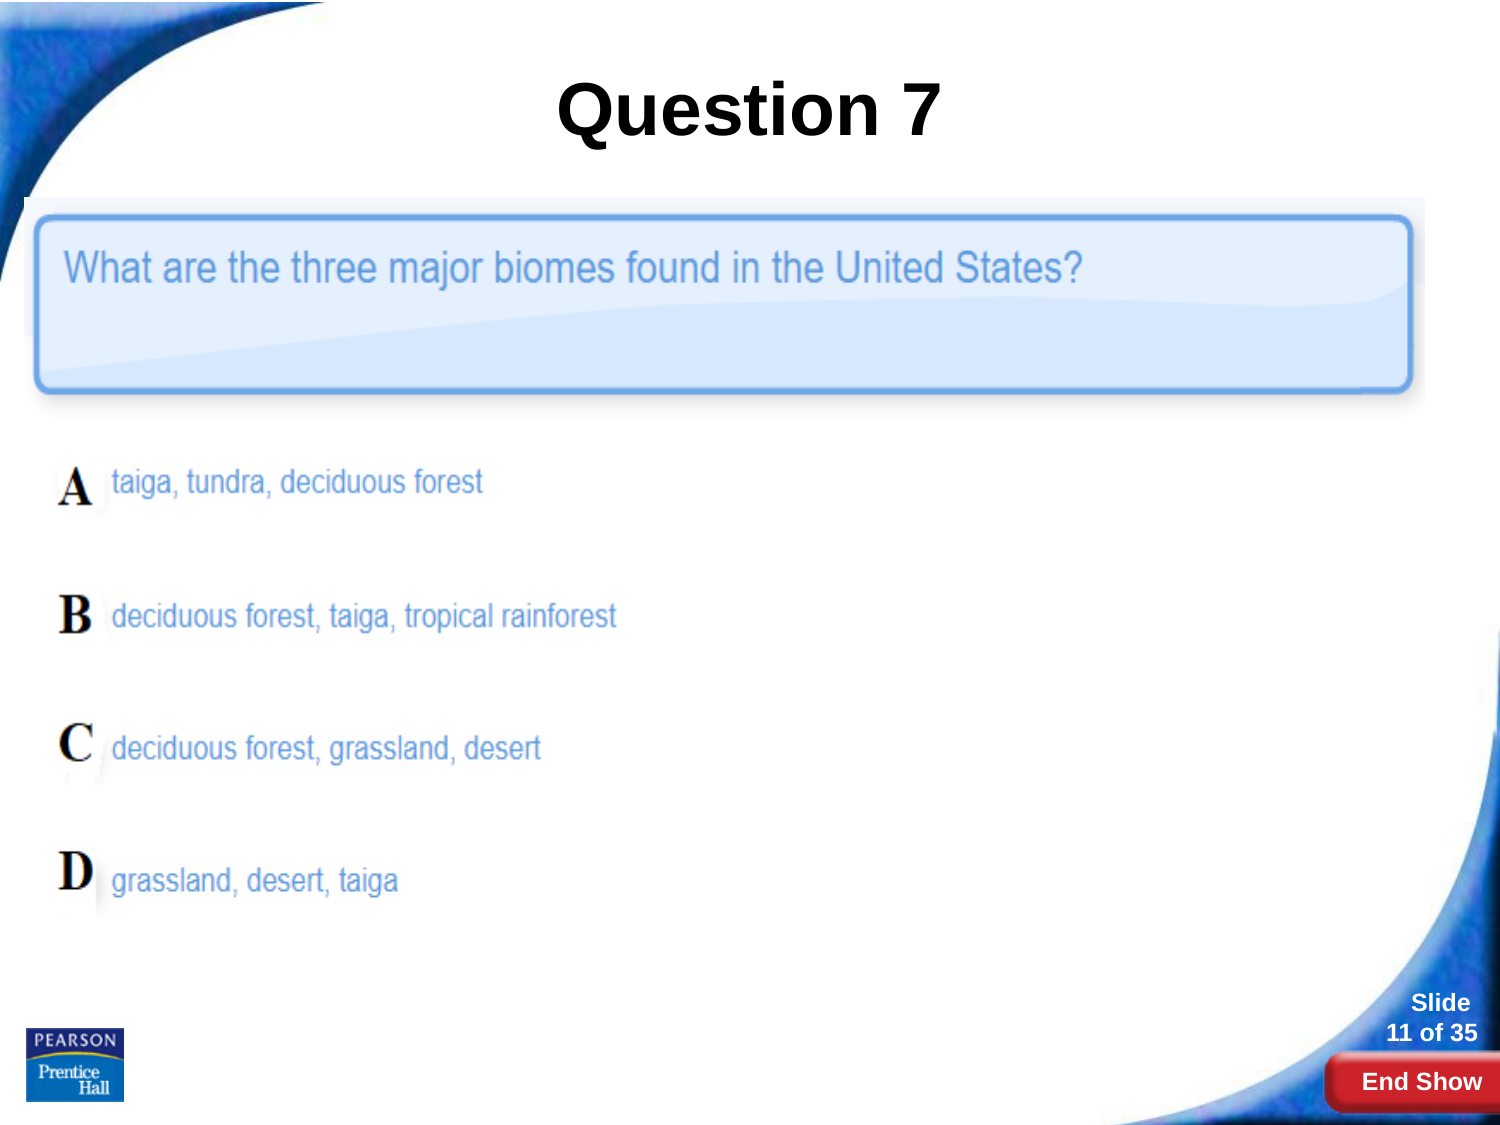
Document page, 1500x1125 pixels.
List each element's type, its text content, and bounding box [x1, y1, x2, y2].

title Question 7 [75, 45, 1425, 197]
picture [0, 2, 1500, 1125]
